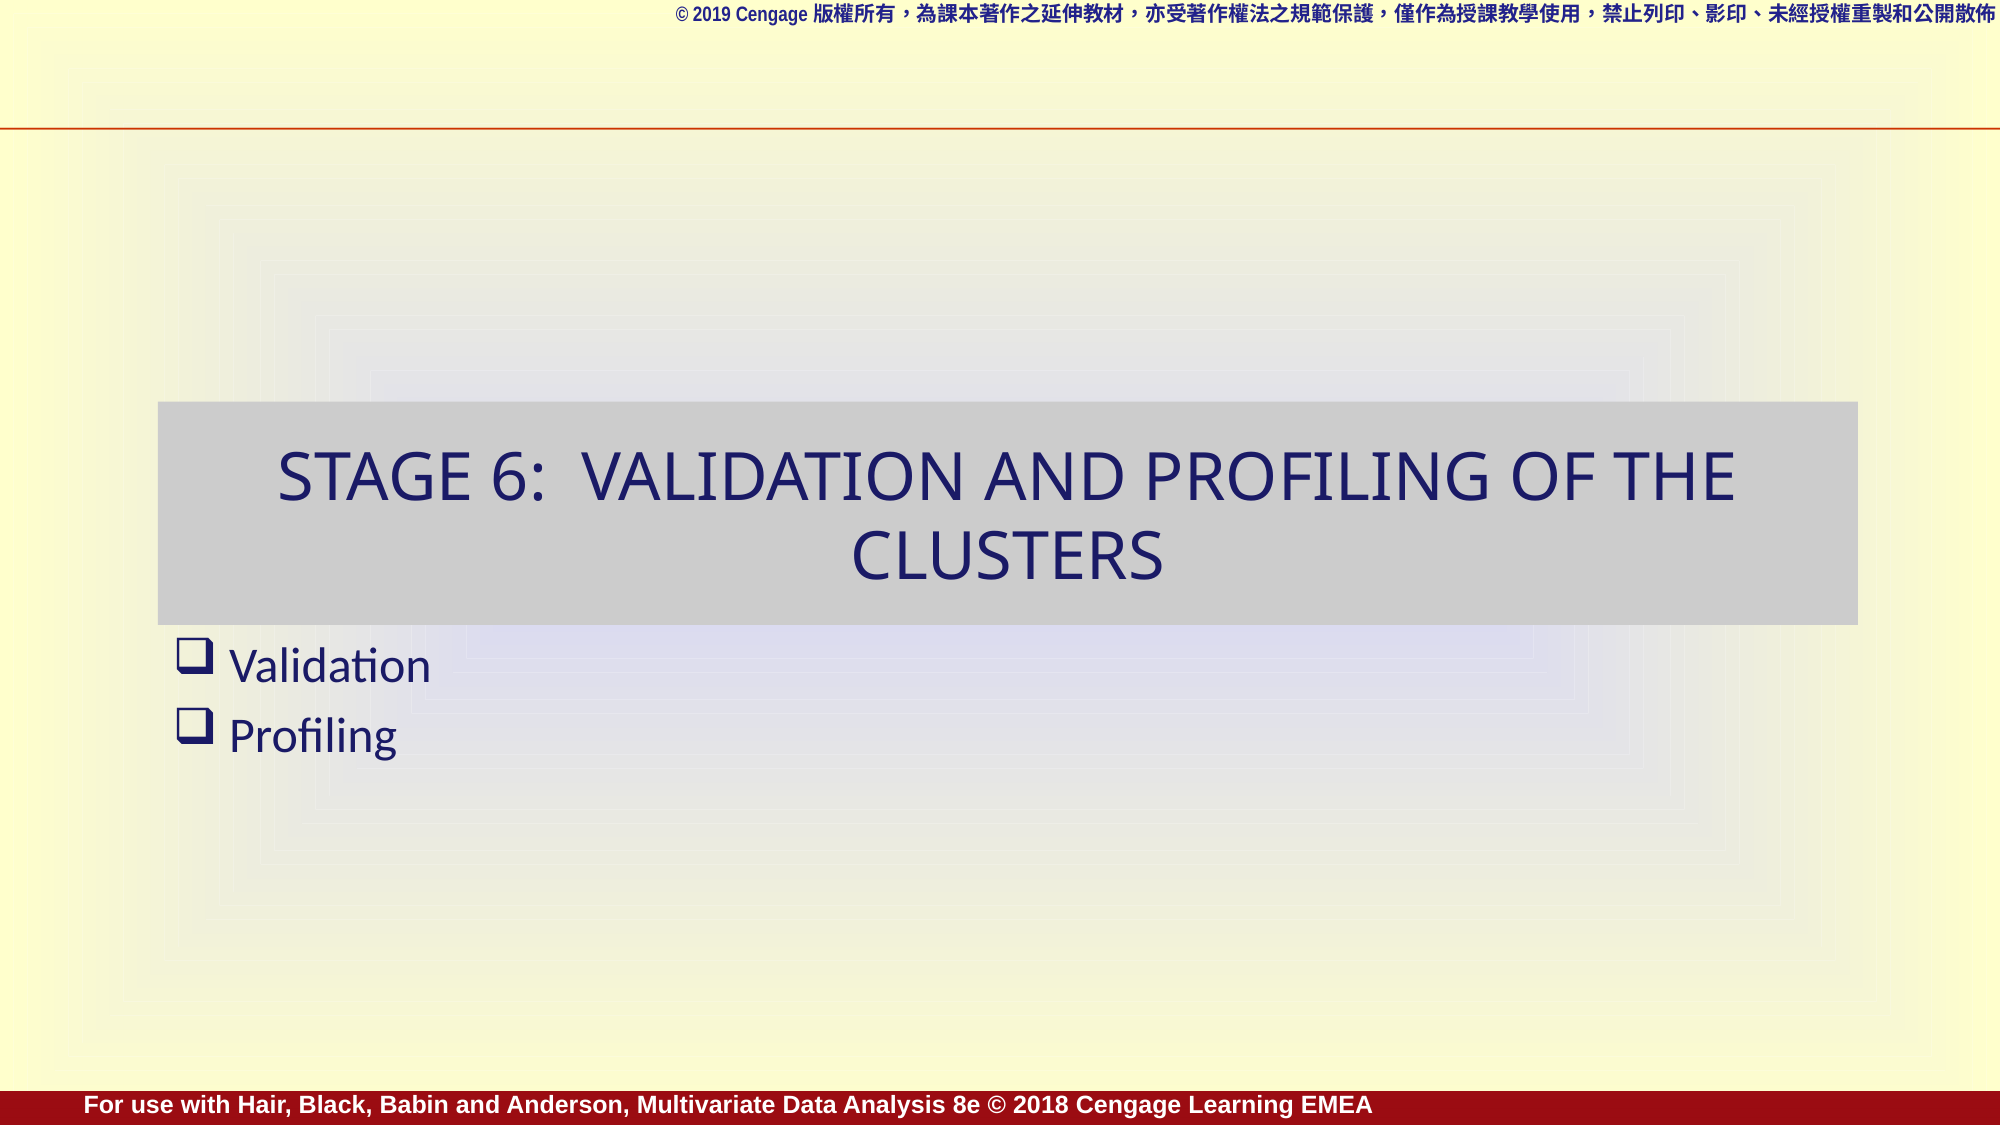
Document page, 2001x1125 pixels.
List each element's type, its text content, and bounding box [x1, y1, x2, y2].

picture [1519, 1091, 2000, 1125]
title Stage 6: Validation and Profiling of the Clusters [157, 401, 1858, 624]
list Validation Profiling [157, 624, 1858, 872]
text_box For use with Hair, Black, Babin and Anderson, Multivariate Data Analysis 8e © 2018 Cengage Learning EMEA [0, 1081, 1519, 1125]
